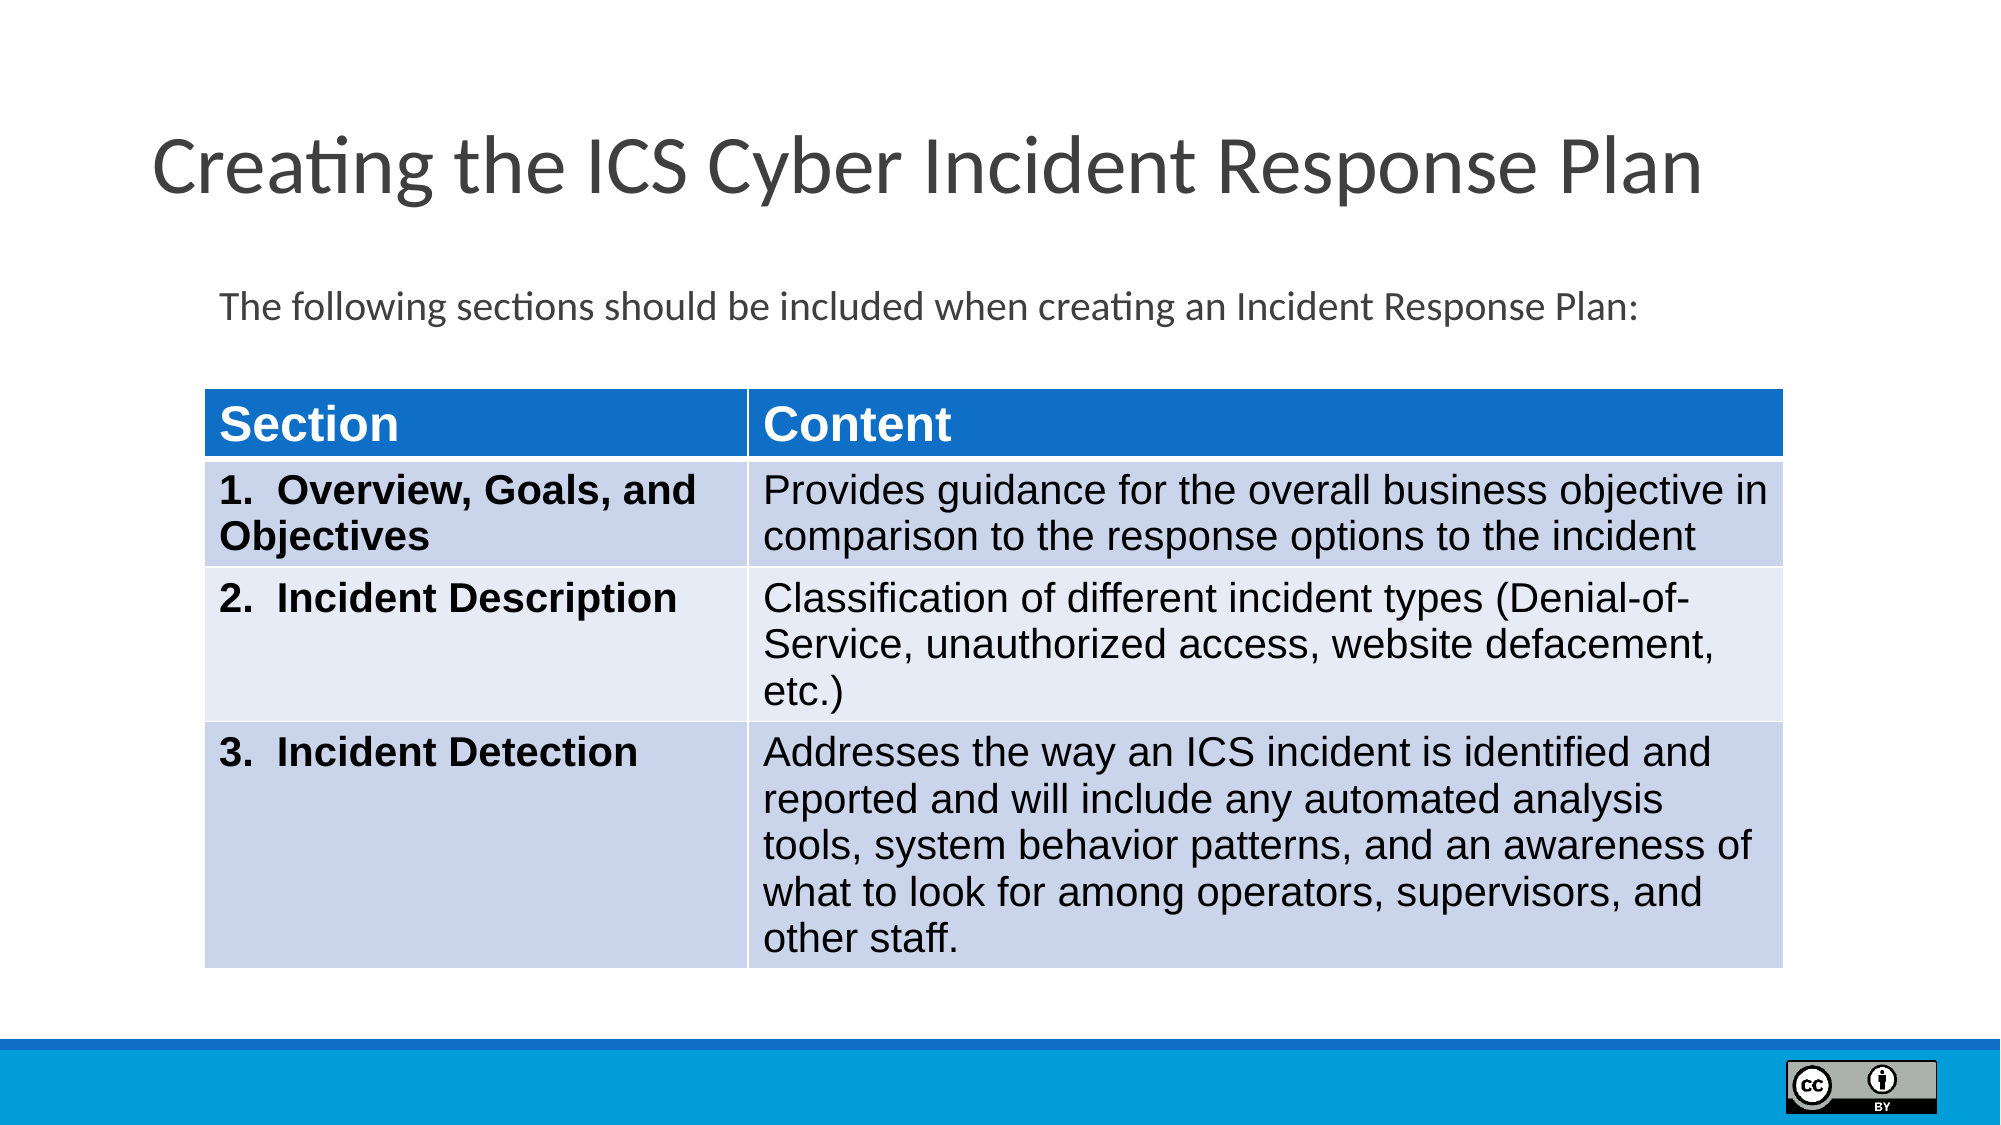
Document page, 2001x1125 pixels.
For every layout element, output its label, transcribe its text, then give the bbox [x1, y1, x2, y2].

table_cell Provides guidance for the overall business objective in comparison to the response options to the incident [749, 462, 1783, 566]
table_header Section [205, 389, 747, 456]
table_cell 1. Overview, Goals, and Objectives [205, 462, 747, 566]
table_cell 2. Incident Description [205, 568, 747, 721]
table_cell Classification of different incident types (Denial-of-Service, unauthorized access, website defacement, etc.) [749, 568, 1783, 721]
list The following sections should be included when creating an Incident Response Plan: [204, 277, 1930, 374]
table_header Content [749, 389, 1783, 456]
table_cell Addresses the way an ICS incident is identified and reported and will include any automated analysis tools, system behavior patterns, and an awareness of what to look for among operators, supervisors, and other staff. [749, 722, 1783, 968]
table_cell 3. Incident Detection [205, 722, 747, 968]
picture [1787, 1061, 1936, 1113]
title Creating the ICS Cyber Incident Response Plan [137, 59, 1863, 278]
